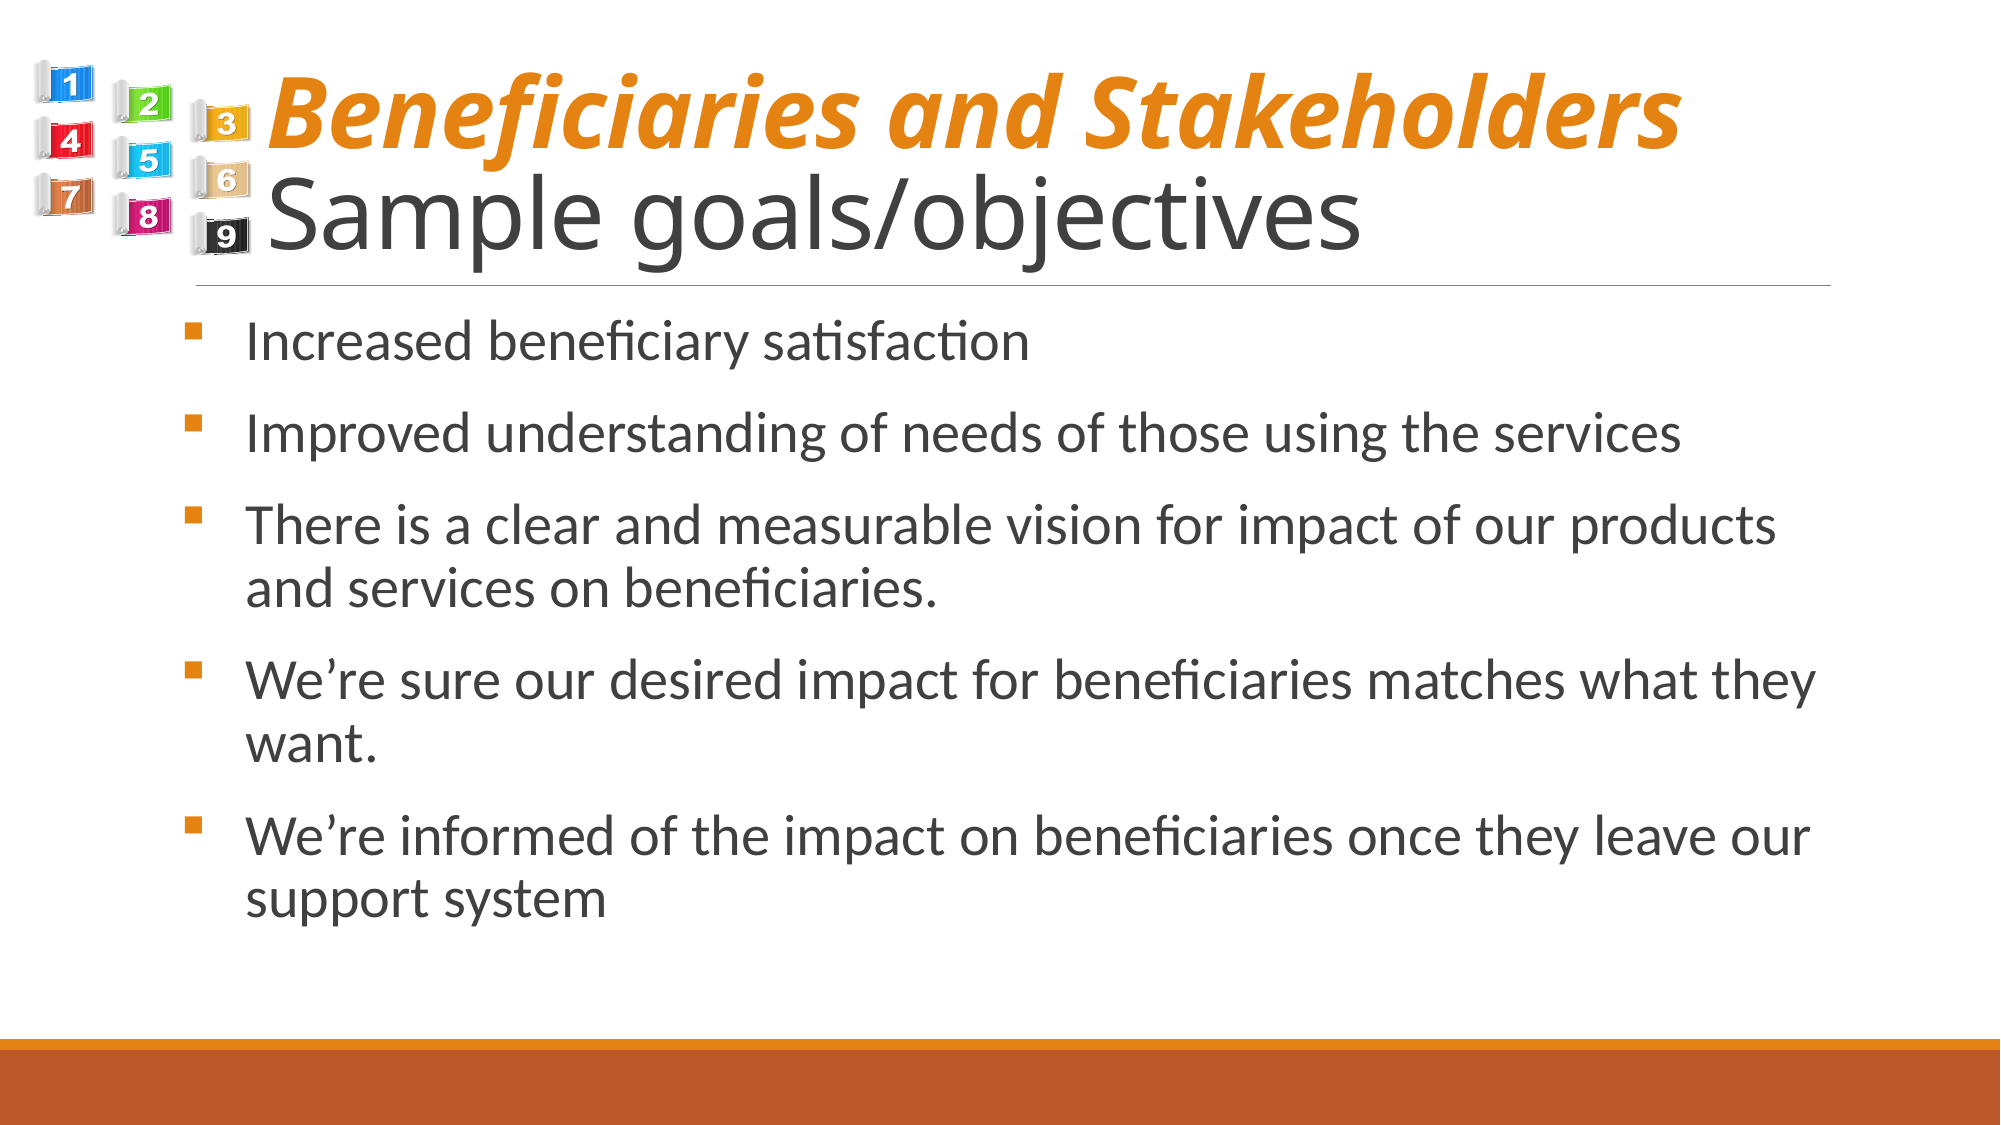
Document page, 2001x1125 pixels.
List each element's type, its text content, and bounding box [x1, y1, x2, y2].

picture [32, 59, 253, 257]
title Beneficiaries and Stakeholders Sample goals/objectives [251, 59, 1863, 278]
list Increased beneficiary satisfaction Improved understanding of needs of those using the services There is a clear and measurable vision for impact of our products and services on beneficiaries. We’re sure our desired impact for beneficiaries matches what they want. We’re informed of the impact on beneficiaries once they leave our support system [180, 302, 1830, 963]
